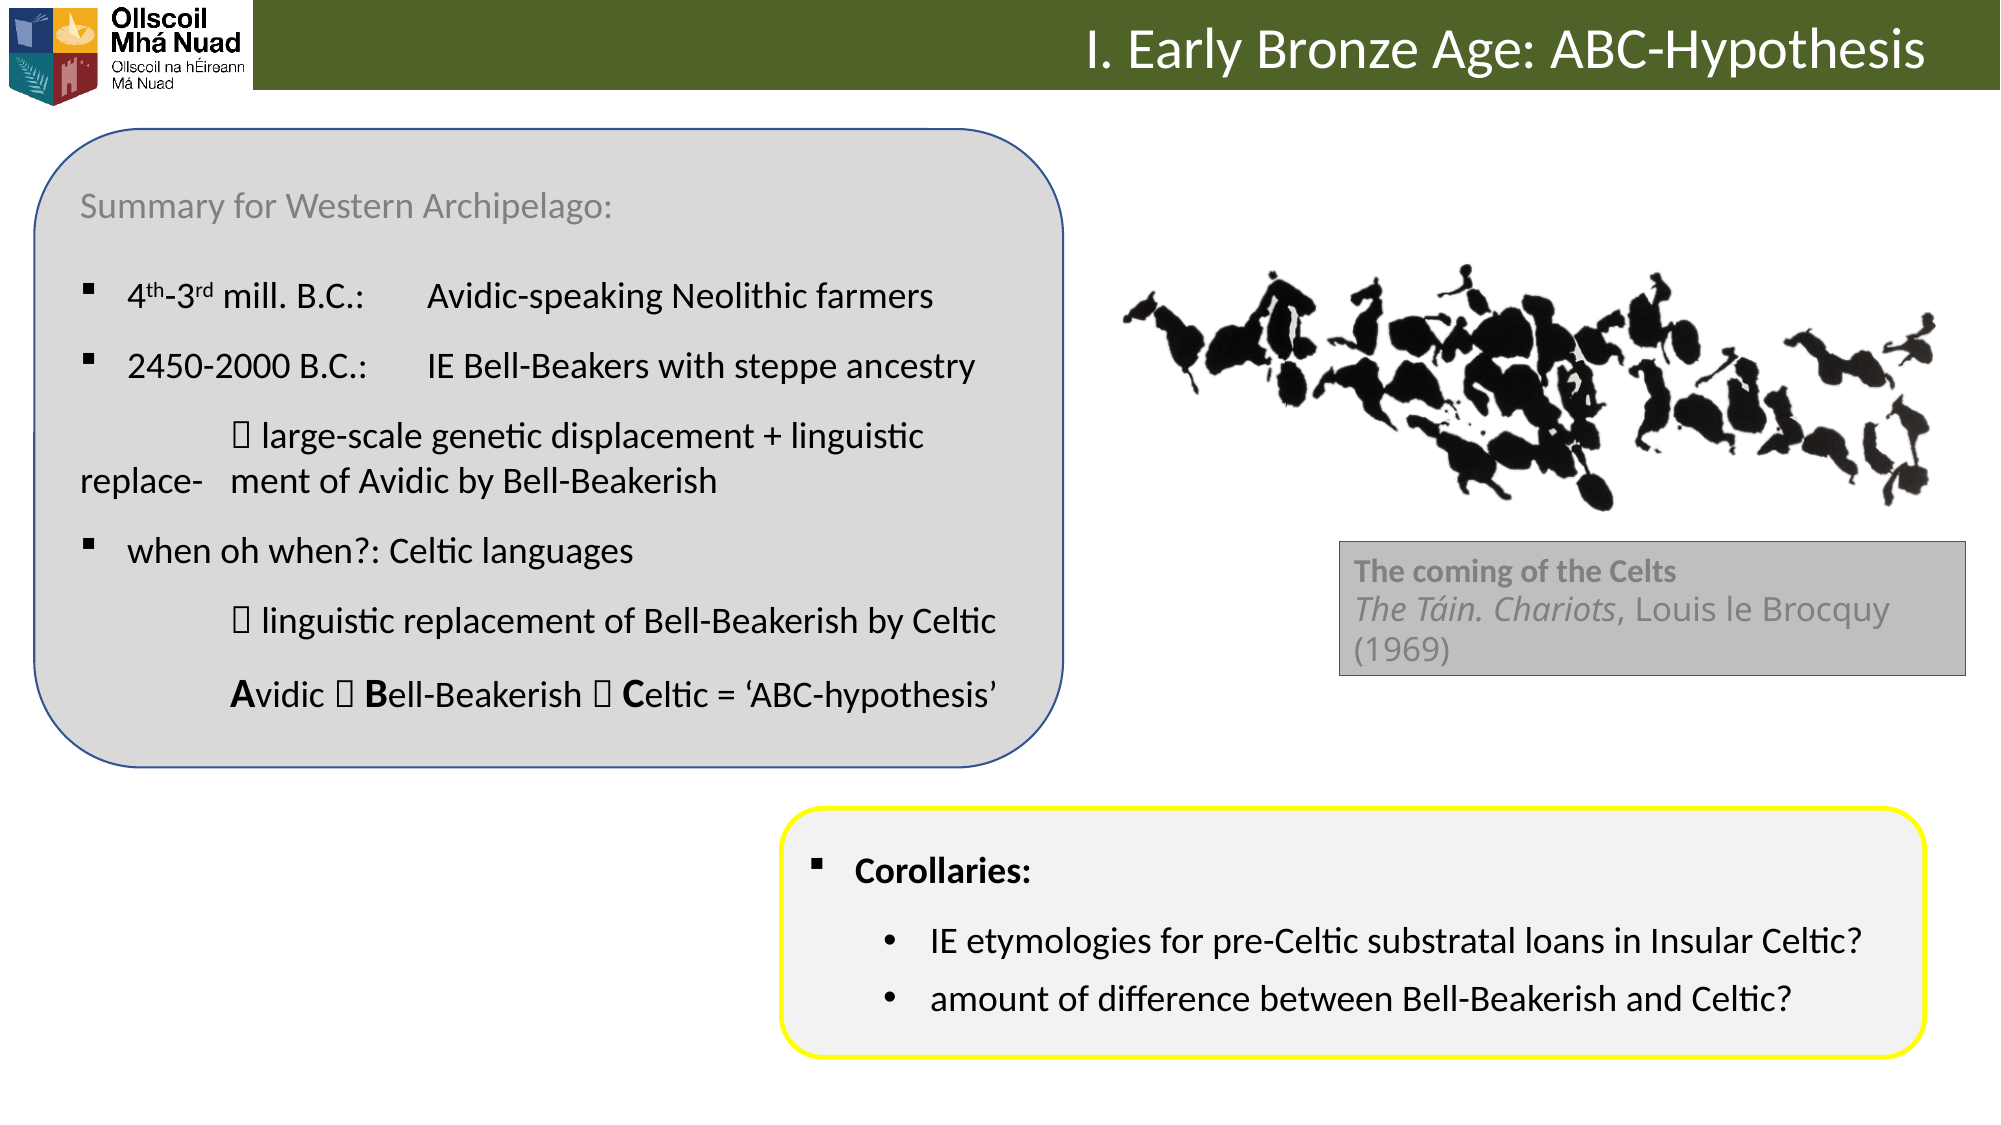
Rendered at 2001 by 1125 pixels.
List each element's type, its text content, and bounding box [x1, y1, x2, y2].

text_box I. Early Bronze Age: ABC-Hypothesis [253, 0, 2000, 90]
picture [9, 7, 244, 106]
text_box The coming of the Celts The Táin. Chariots, Louis le Brocquy (1969) [1339, 541, 1966, 676]
text_box Summary for Western Archipelago: 4th-3rd mill. b.c.: Avidic-speaking Neolithic farmers 2450-2000 b.c.: IE Bell-Beakers with steppe an­cestry  large-scale genetic displacement + linguistic replace- ment of Avidic by Bell-Beakerish when oh when?: Celtic languages  linguistic replacement of Bell-Beakerish by Celtic Avidic  Bell-Beakerish  Celtic = ‘ABC-hypothesis’ [33, 127, 1065, 769]
picture [1122, 263, 1937, 513]
text_box Corollaries: IE etymologies for pre-Celtic substratal loans in Insular Celtic? amount of difference between Bell-Beakerish and Celtic? [780, 807, 1926, 1059]
